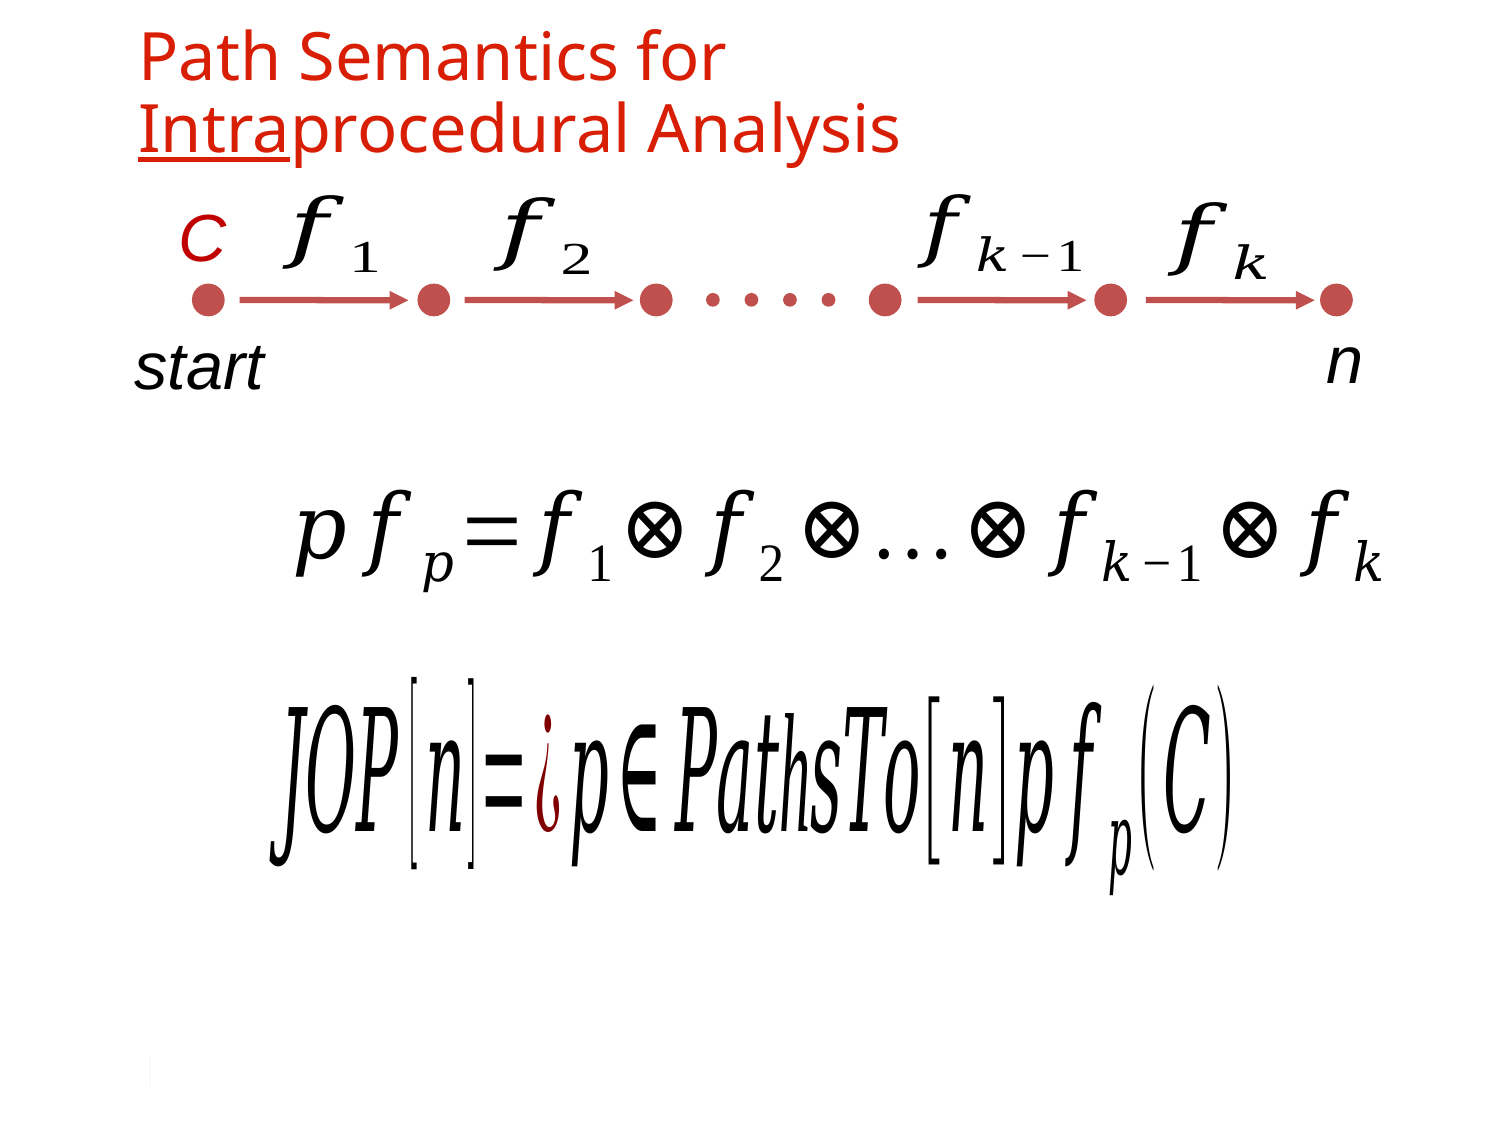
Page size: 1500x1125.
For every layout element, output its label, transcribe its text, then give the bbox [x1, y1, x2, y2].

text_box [122, 284, 1378, 411]
title Path Semantics for Intraprocedural Analysis [123, 15, 1377, 185]
text_box C [164, 187, 243, 282]
